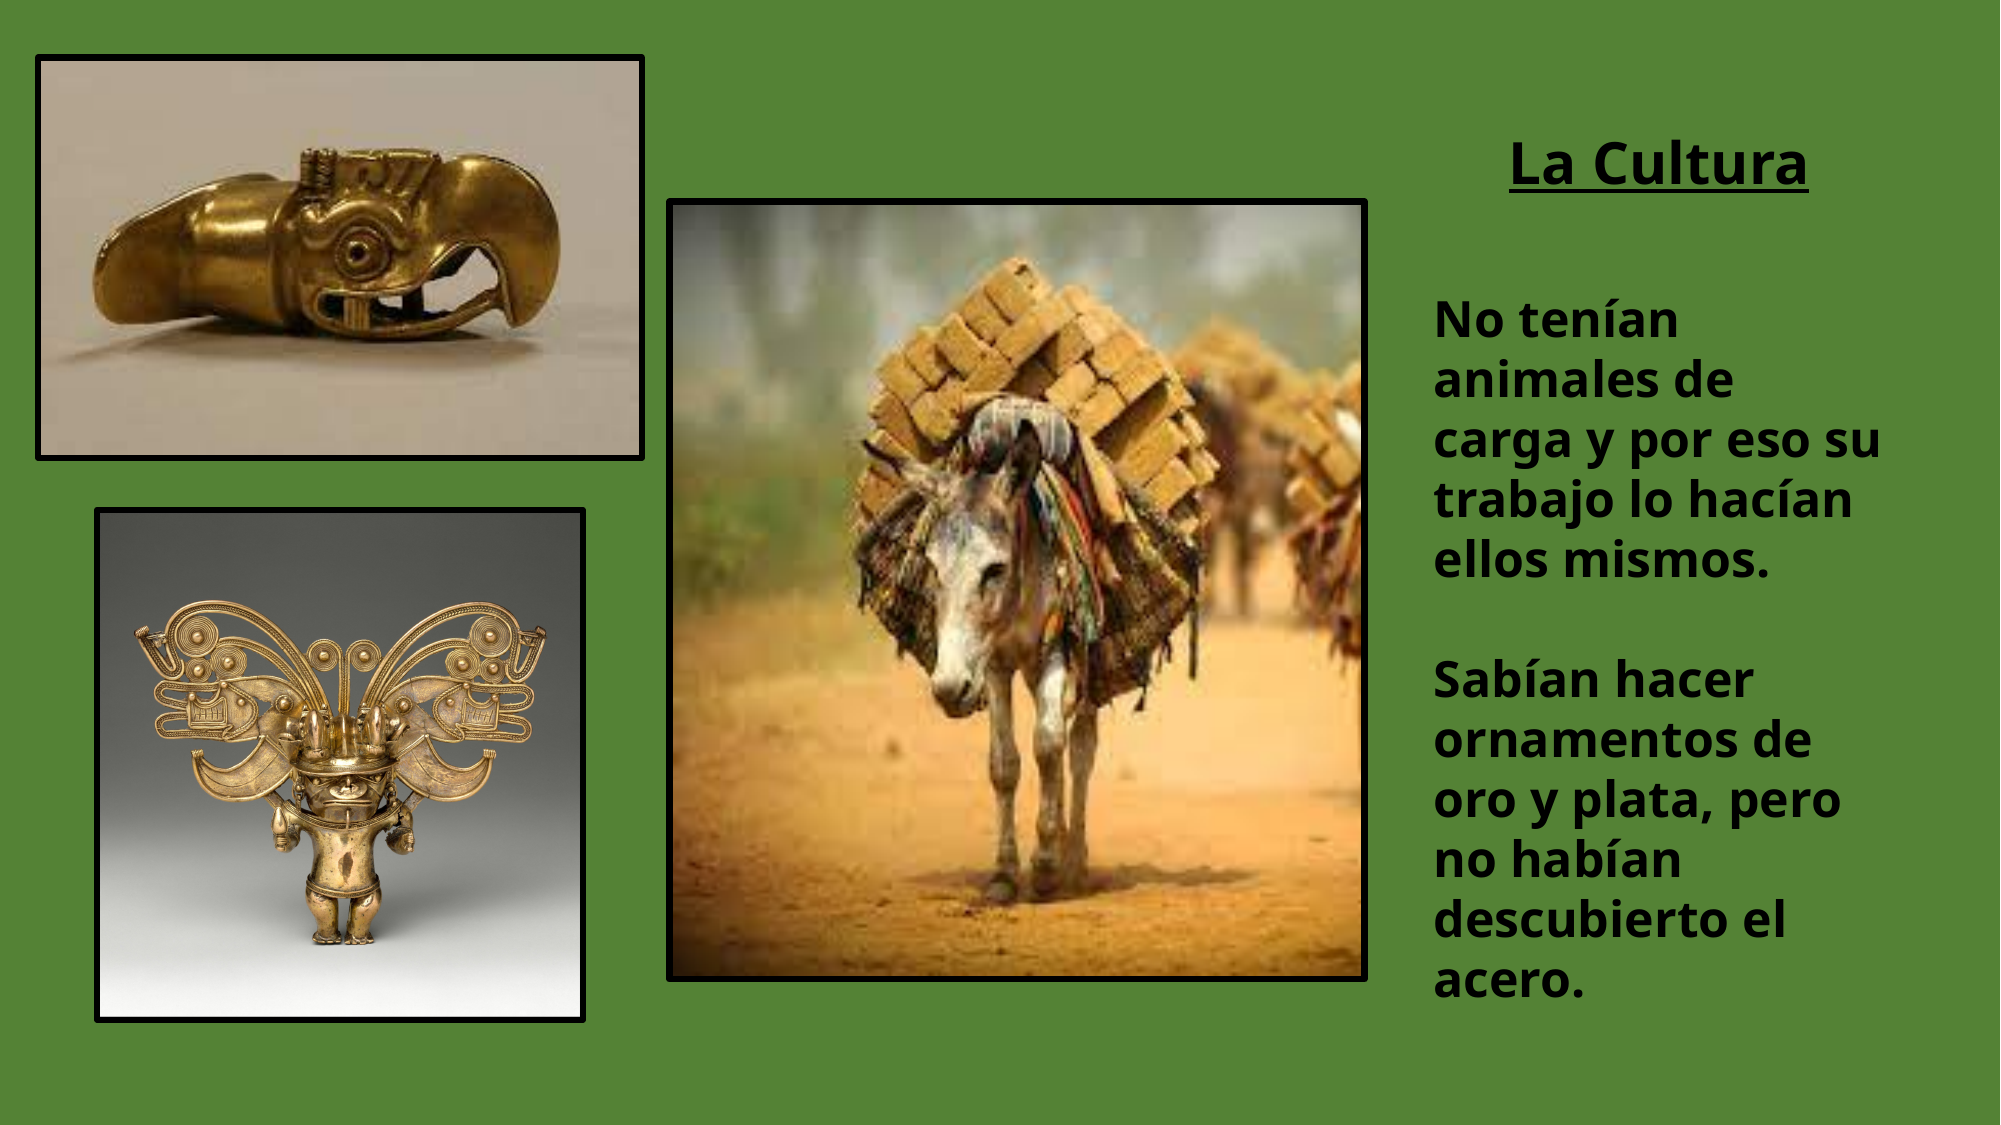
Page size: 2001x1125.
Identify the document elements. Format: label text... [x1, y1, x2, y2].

text_box La Cultura [1494, 118, 1825, 204]
picture [41, 60, 639, 455]
text_box No tenían animales de carga y por eso su trabajo lo hacían ellos mismos. Sabían hacer ornamentos de oro y plata, pero no habían descubierto el acero. [1418, 279, 1900, 1015]
picture [672, 204, 1362, 977]
picture [100, 513, 580, 1017]
